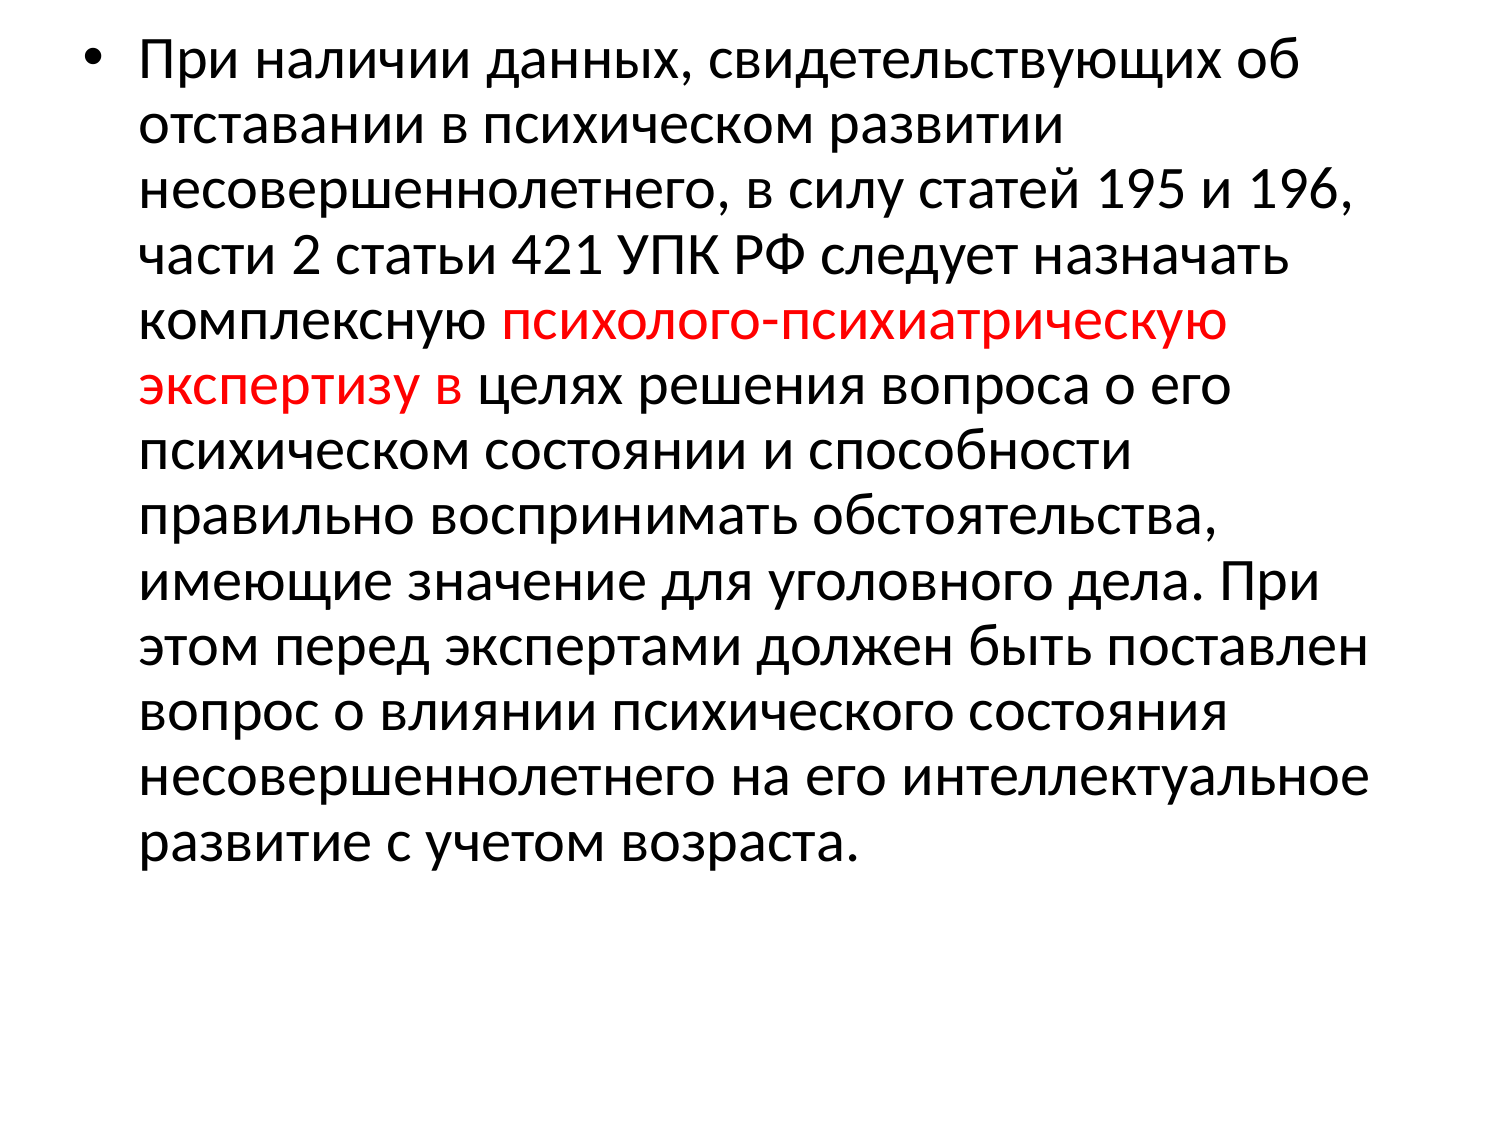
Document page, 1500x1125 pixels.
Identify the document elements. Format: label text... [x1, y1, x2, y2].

list При наличии данных, свидетельствующих об отставании в психическом развитии несовершеннолетнего, в силу статей 195 и 196, части 2 статьи 421 УПК РФ следует назначать комплексную психолого-психиатрическую экспертизу в целях решения вопроса о его психическом состоянии и способности правильно воспринимать обстоятельства, имеющие значение для уголовного дела. При этом перед экспертами должен быть поставлен вопрос о влиянии психического состояния несовершеннолетнего на его интеллектуальное развитие с учетом возраста. [74, 18, 1426, 1006]
